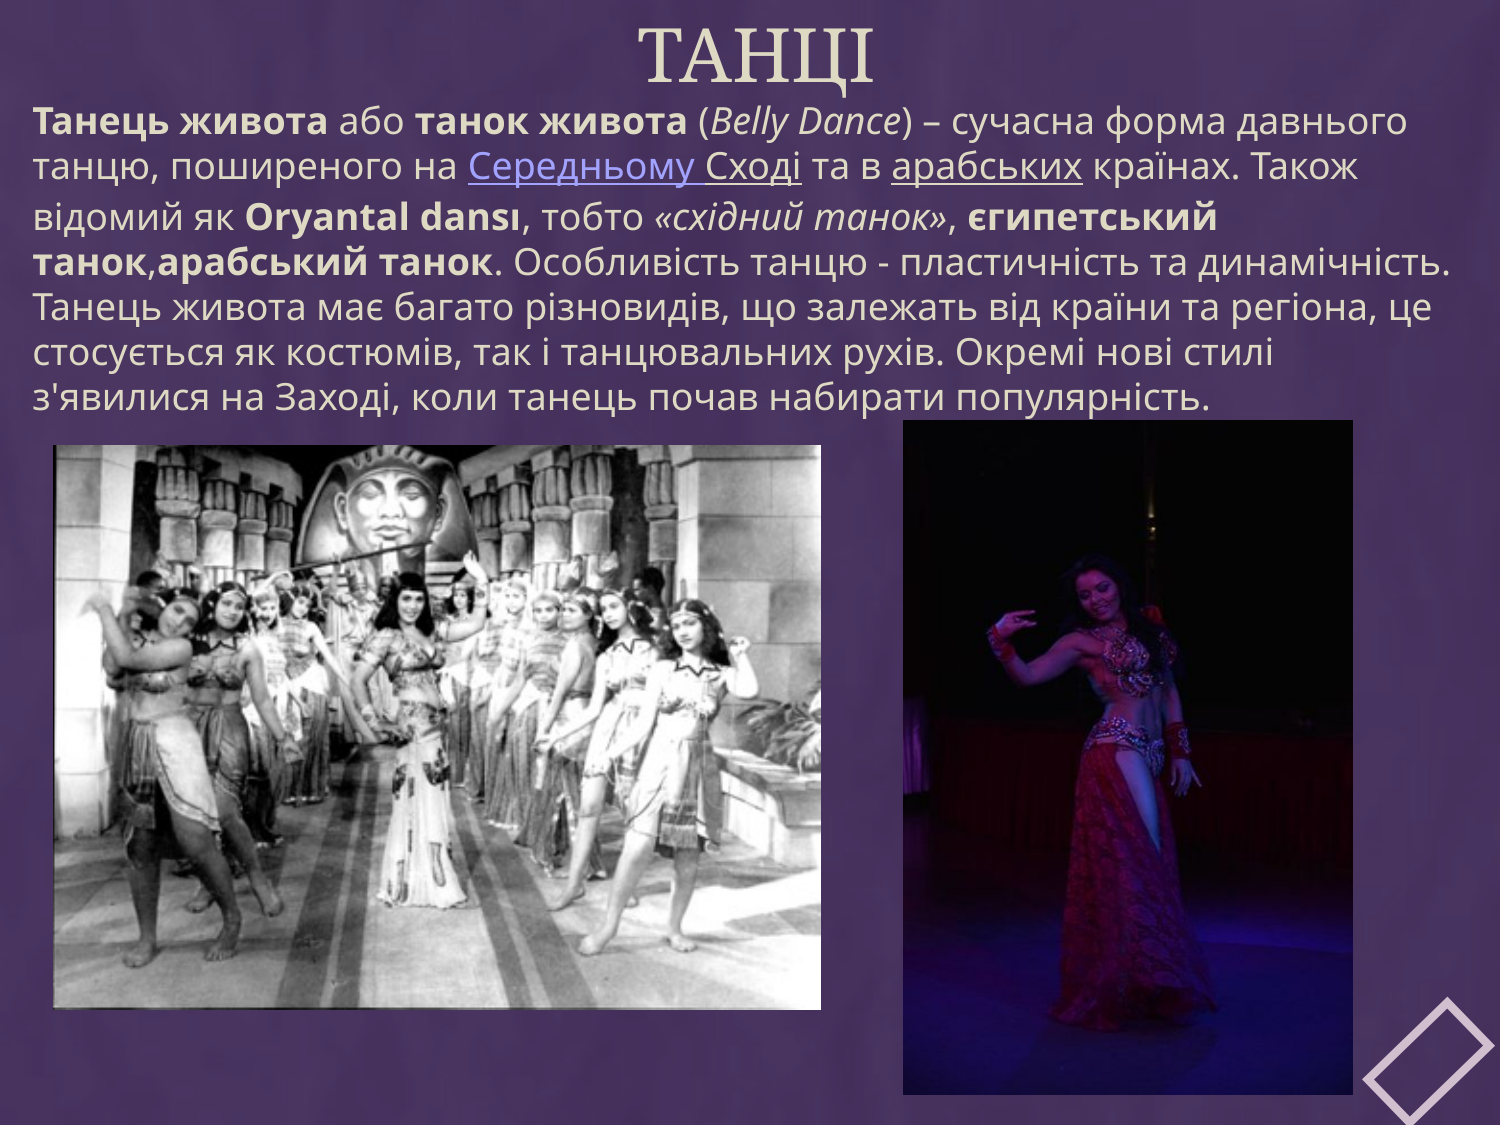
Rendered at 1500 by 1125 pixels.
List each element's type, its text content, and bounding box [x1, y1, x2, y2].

text_box Танці [88, 0, 1426, 188]
picture [903, 420, 1353, 1095]
picture [52, 445, 822, 1011]
text_box Танець живота або танок живота (Belly Dance) – сучасна форма давнього танцю, поширеного на Середньому Сході та в арабських країнах. Також відомий як Oryantal dansı, тобто «східний танок», єгипетський танок,арабський танок. Особливість танцю - пластичність та динамічність. Танець живота має багато різновидів, що залежать від країни та регіона, це стосується як костюмів, так і танцювальних рухів. Окремі нові стилі з'явилися на Заході, коли танець почав набирати популярність. [17, 89, 1471, 426]
